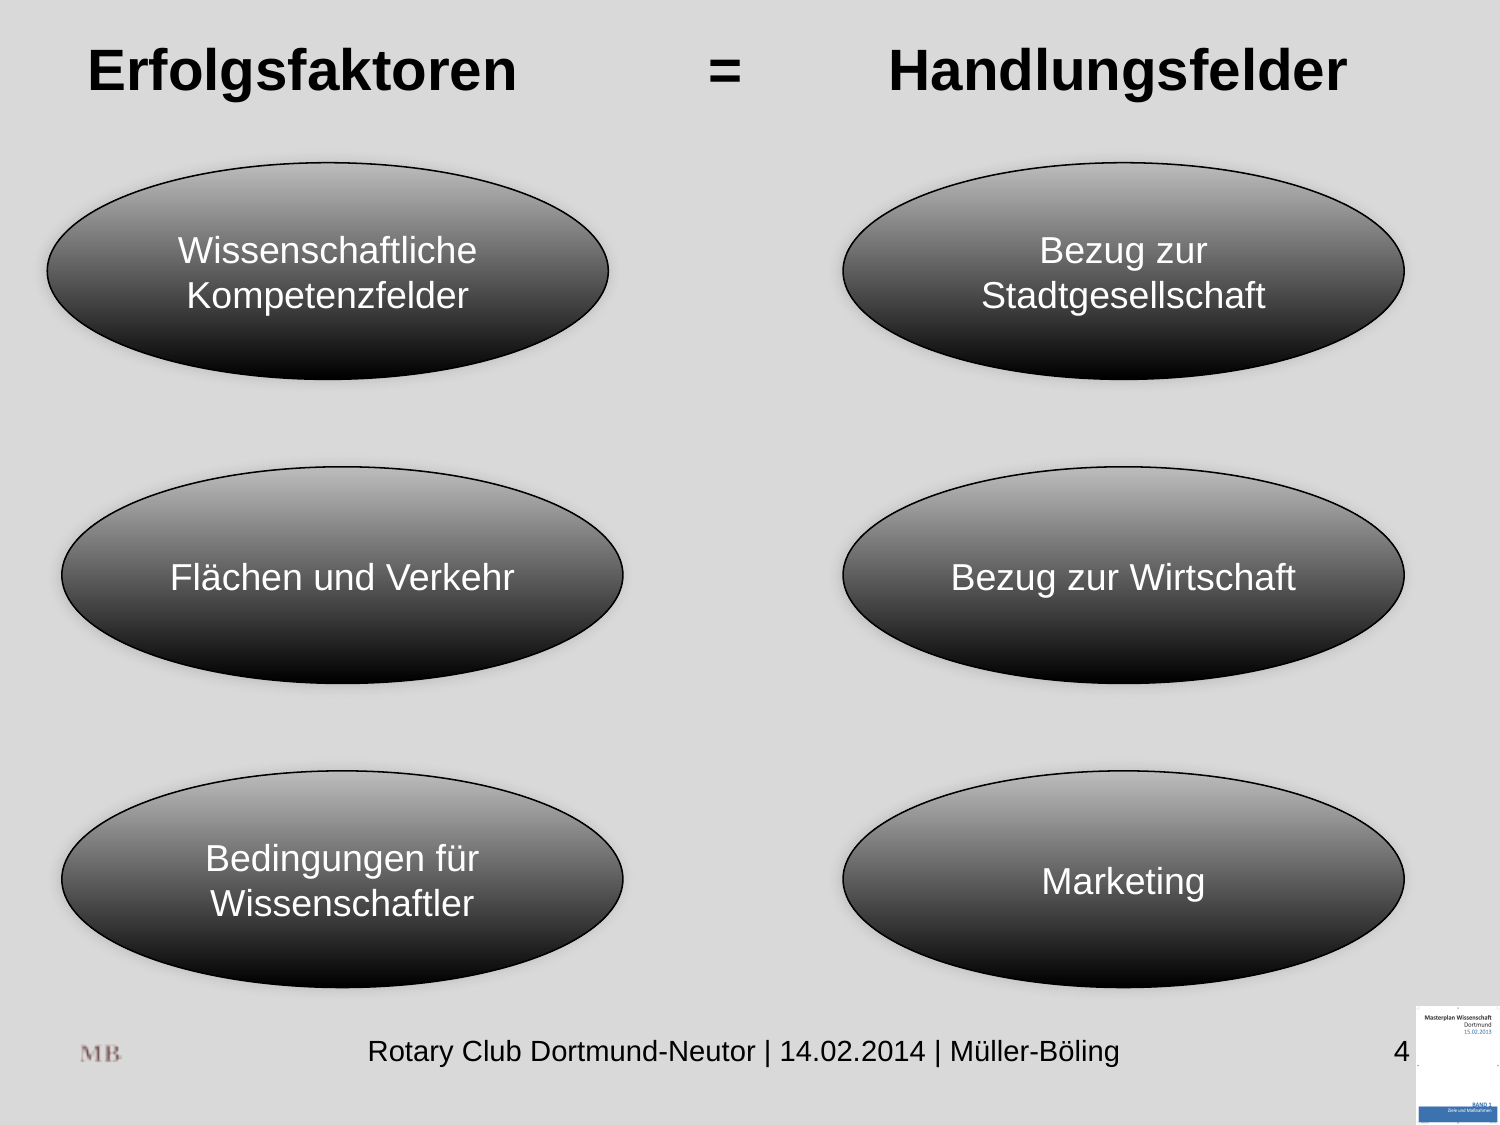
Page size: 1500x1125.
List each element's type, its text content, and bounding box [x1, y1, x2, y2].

text_box = Handlungsfelder [693, 24, 1492, 131]
text_box Bezug zur Stadtgesellschaft [842, 161, 1405, 381]
picture [79, 1031, 122, 1074]
slide_number 4 [1203, 1024, 1410, 1103]
text_box Bezug zur Wirtschaft [842, 466, 1405, 685]
text_box Bedingungen für Wissenschaftler [61, 770, 624, 989]
text_box Erfolgsfaktoren [23, 24, 669, 131]
text_box Wissenschaftliche Kompetenzfelder [46, 161, 610, 381]
text_box Marketing [842, 770, 1405, 989]
picture [1415, 1005, 1500, 1125]
footer Rotary Club Dortmund-Neutor | 14.02.2014 | Müller-Böling [317, 1024, 1172, 1103]
text_box Flächen und Verkehr [61, 466, 624, 685]
